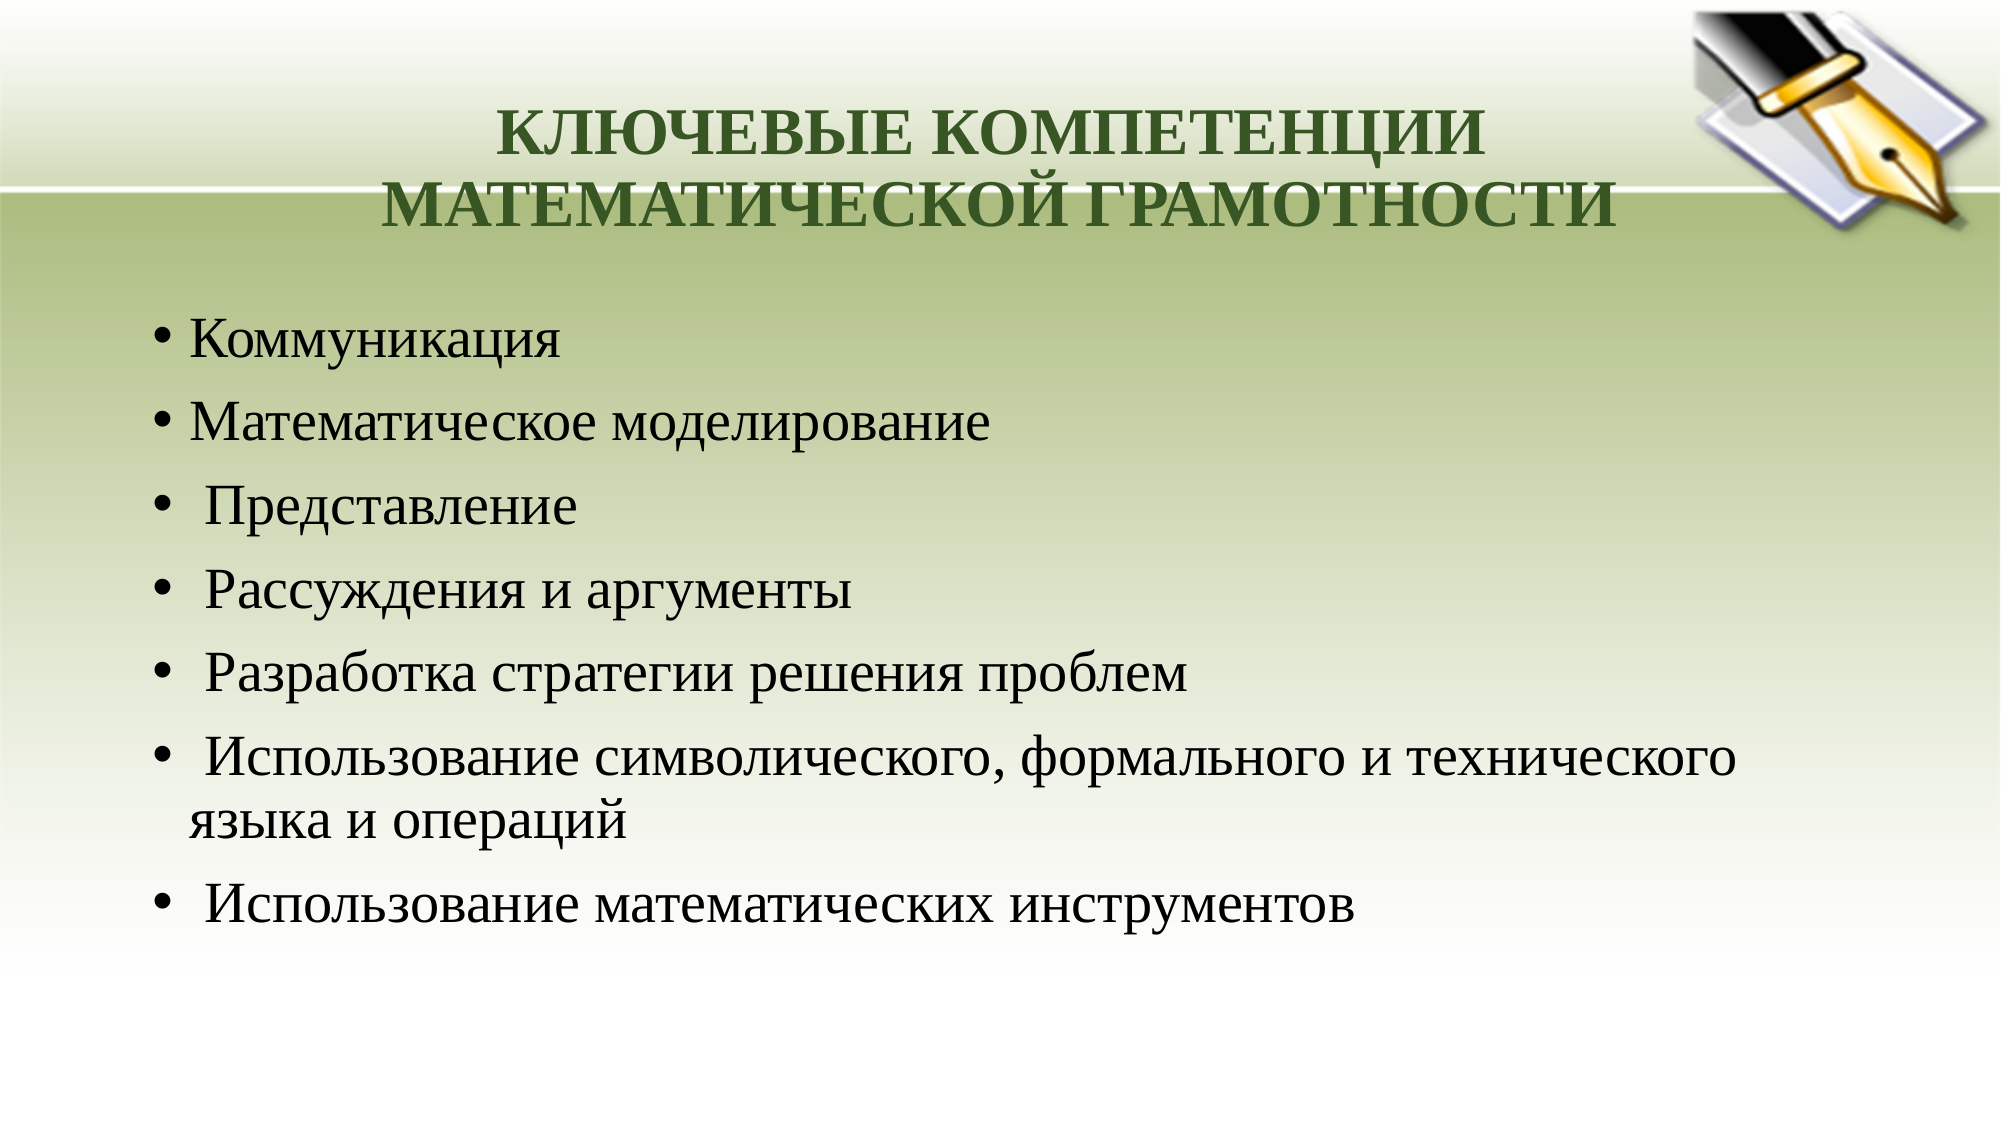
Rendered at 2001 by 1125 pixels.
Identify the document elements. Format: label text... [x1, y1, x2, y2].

list Коммуникация Математическое моделирование Представление Рассуждения и аргументы Разработка стратегии решения проблем Использование символического, формального и технического языка и операций Использование математических инструментов [137, 299, 1863, 1014]
title КЛЮЧЕВЫЕ КОМПЕТЕНЦИИ МАТЕМАТИЧЕСКОЙ ГРАМОТНОСТИ [137, 59, 1863, 278]
picture [0, 0, 2001, 1125]
